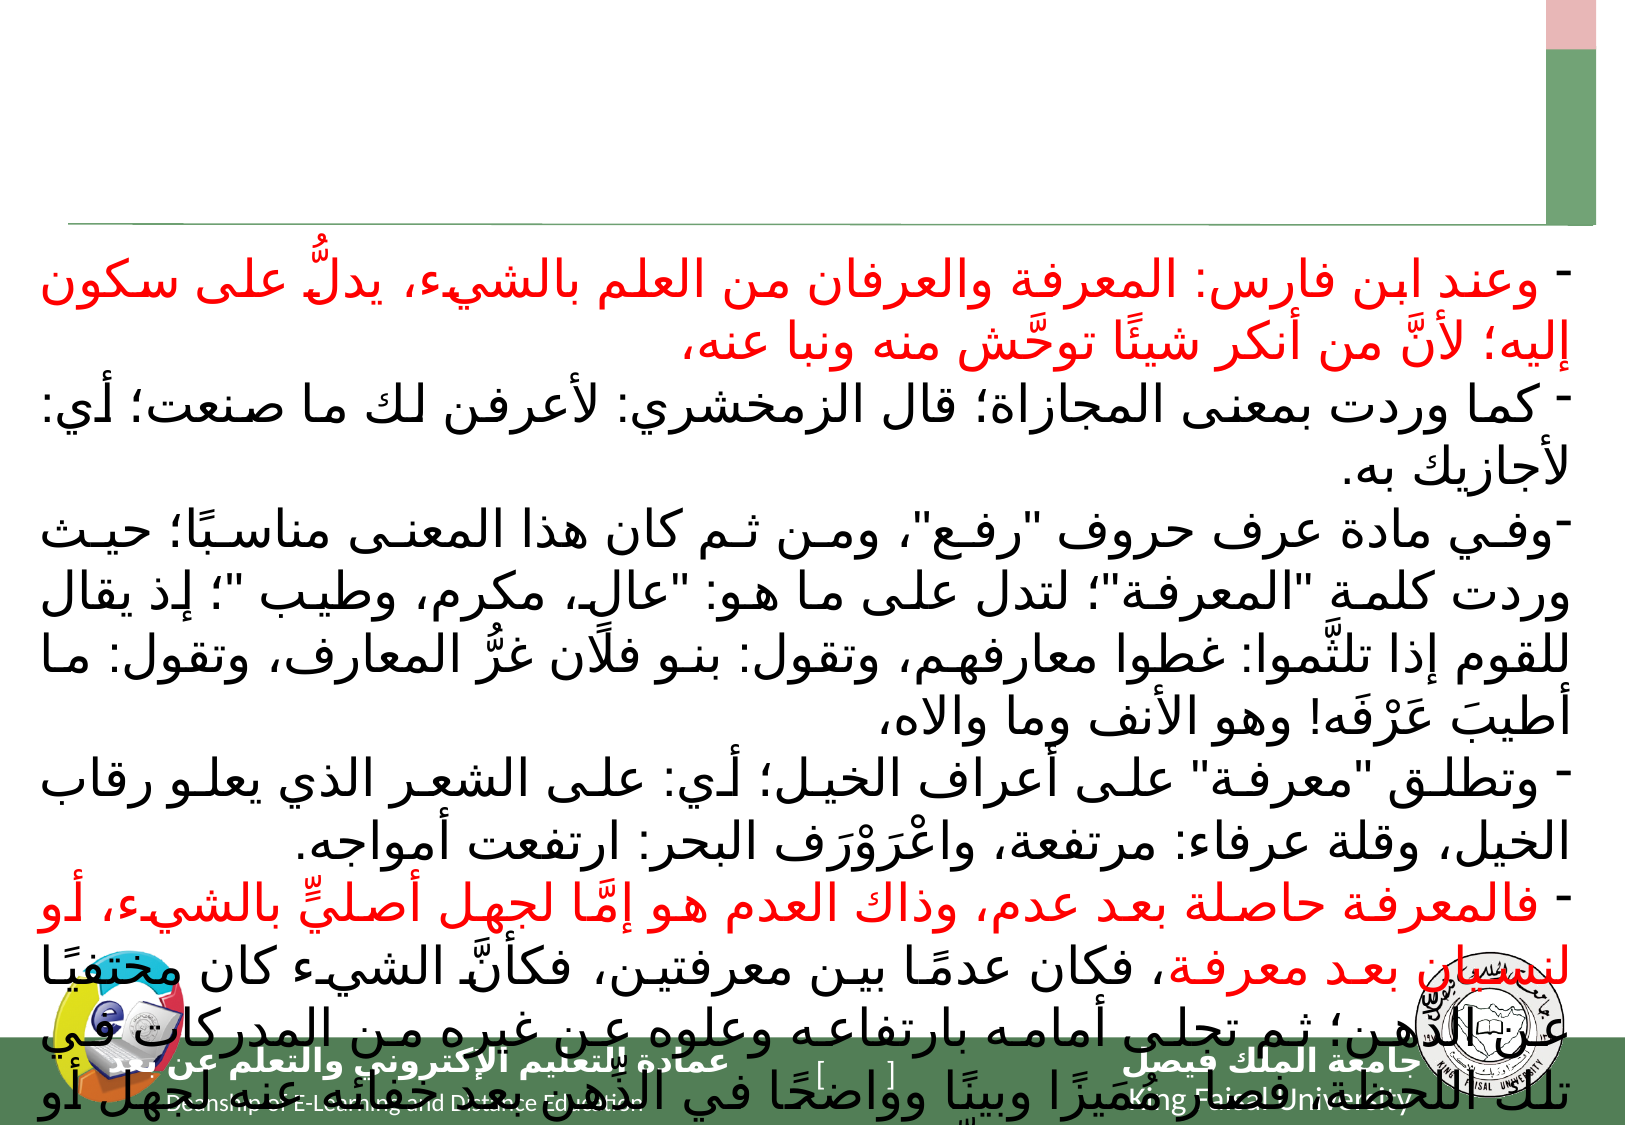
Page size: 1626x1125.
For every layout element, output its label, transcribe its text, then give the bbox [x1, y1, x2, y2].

picture [170, 1097, 178, 1104]
list وعند ابن فارس: المعرفة والعرفان من العلم بالشيء، يدلُّ على سكون إليه؛ لأنَّ من أنكر شيئًا توحَّش منه ونبا عنه، كما وردت بمعنى المجازاة؛ قال الزمخشري: لأعرفن لك ما صنعت؛ أي: لأجازيك به. وفي مادة عرف حروف "رفع"، ومن ثم كان هذا المعنى مناسبًا؛ حيث وردت كلمة "المعرفة"؛ لتدل على ما هو: "عالٍ، مكرم، وطيب "؛ إذ يقال للقوم إذا تلثَّموا: غطوا معارفهم، وتقول: بنو فلان غرُّ المعارف، وتقول: ما أطيبَ عَرْفَه! وهو الأنف وما والاه، وتطلق "معرفة" على أعراف الخيل؛ أي: على الشعر الذي يعلو رقاب الخيل، وقلة عرفاء: مرتفعة، واعْرَوْرَف البحر: ارتفعت أمواجه. فالمعرفة حاصلة بعد عدم، وذاك العدم هو إمَّا لجهل أصليٍّ بالشيء، أو لنسيان بعد معرفة، فكان عدمًا بين معرفتين، فكأنَّ الشيء كان مختفيًا عن الذِّهن؛ ثم تجلى أمامه بارتفاعه وعلوه عن غيره من المدركات في تلك اللحظة، فصار مُمَيزًا وبينًا وواضحًا في الذِّهن بعد خفائه عنه لجهل أو لنسيان فهو علا في صفحة الذِّهن بعد تستره وخفائه؛ [24, 237, 1588, 1006]
picture [50, 1006, 188, 1104]
picture [1412, 1006, 1567, 1100]
